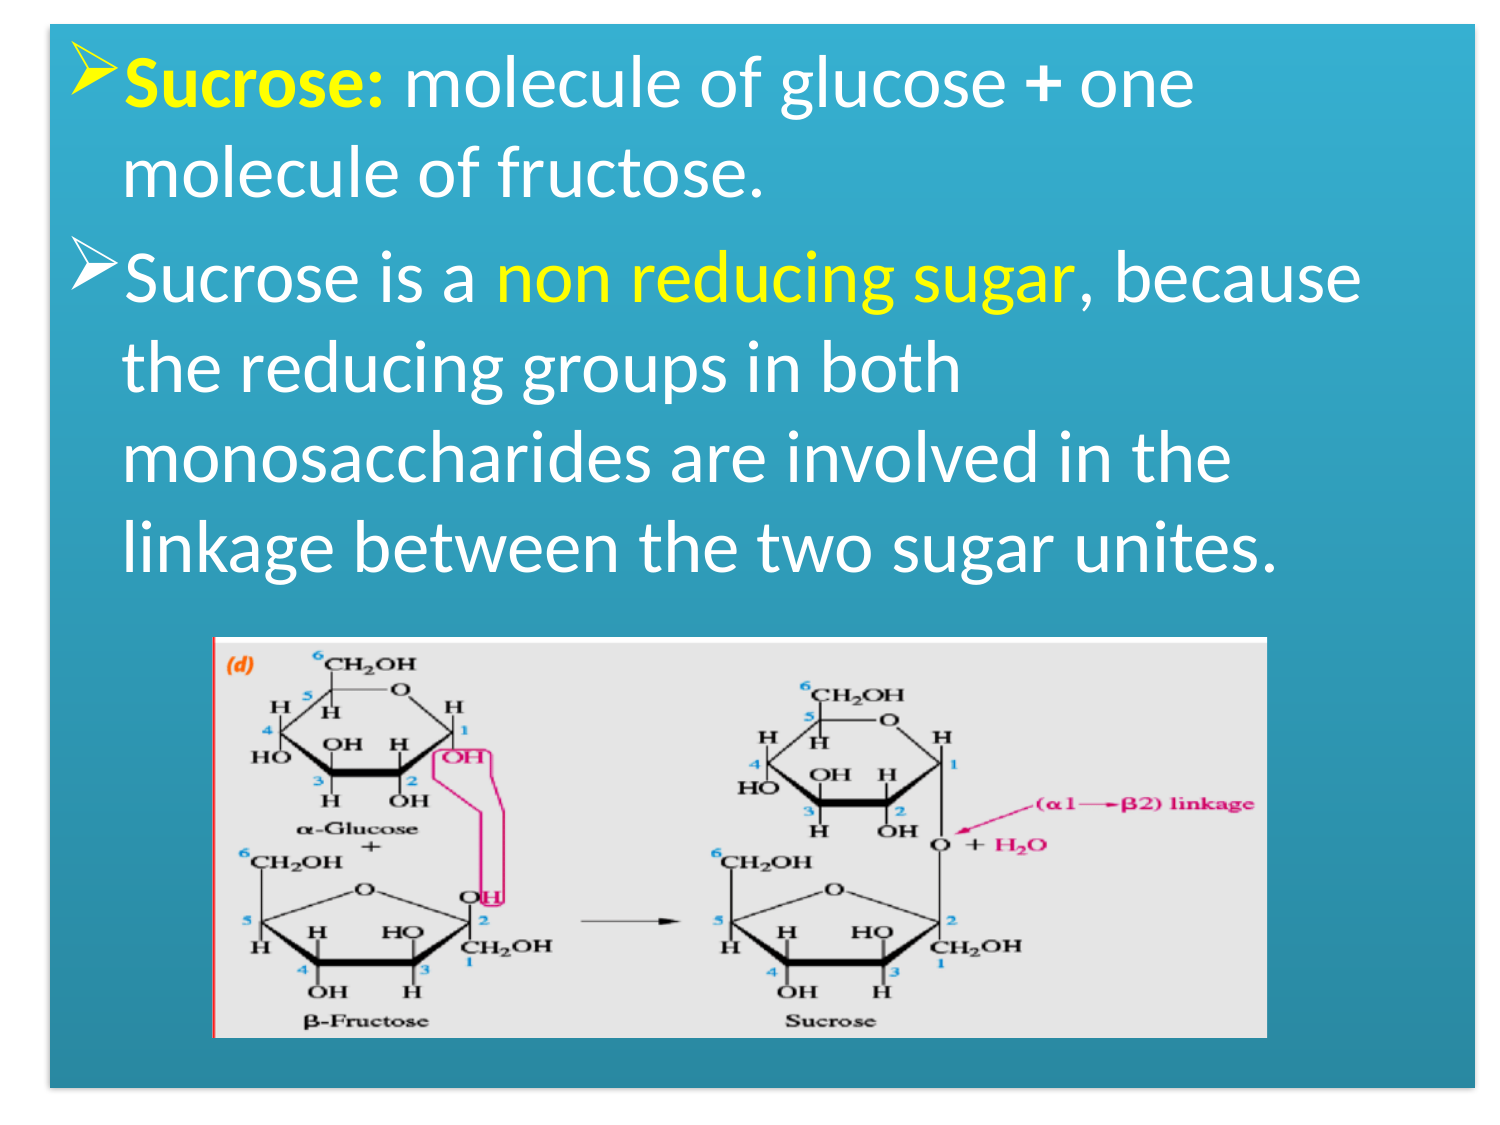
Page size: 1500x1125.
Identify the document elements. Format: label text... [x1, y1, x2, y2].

picture [212, 637, 1268, 1038]
list Sucrose: molecule of glucose + one molecule of fructose. Sucrose is a non reducing sugar, because the reducing groups in both monosaccharides are involved in the linkage between the two sugar unites. [50, 24, 1475, 1088]
